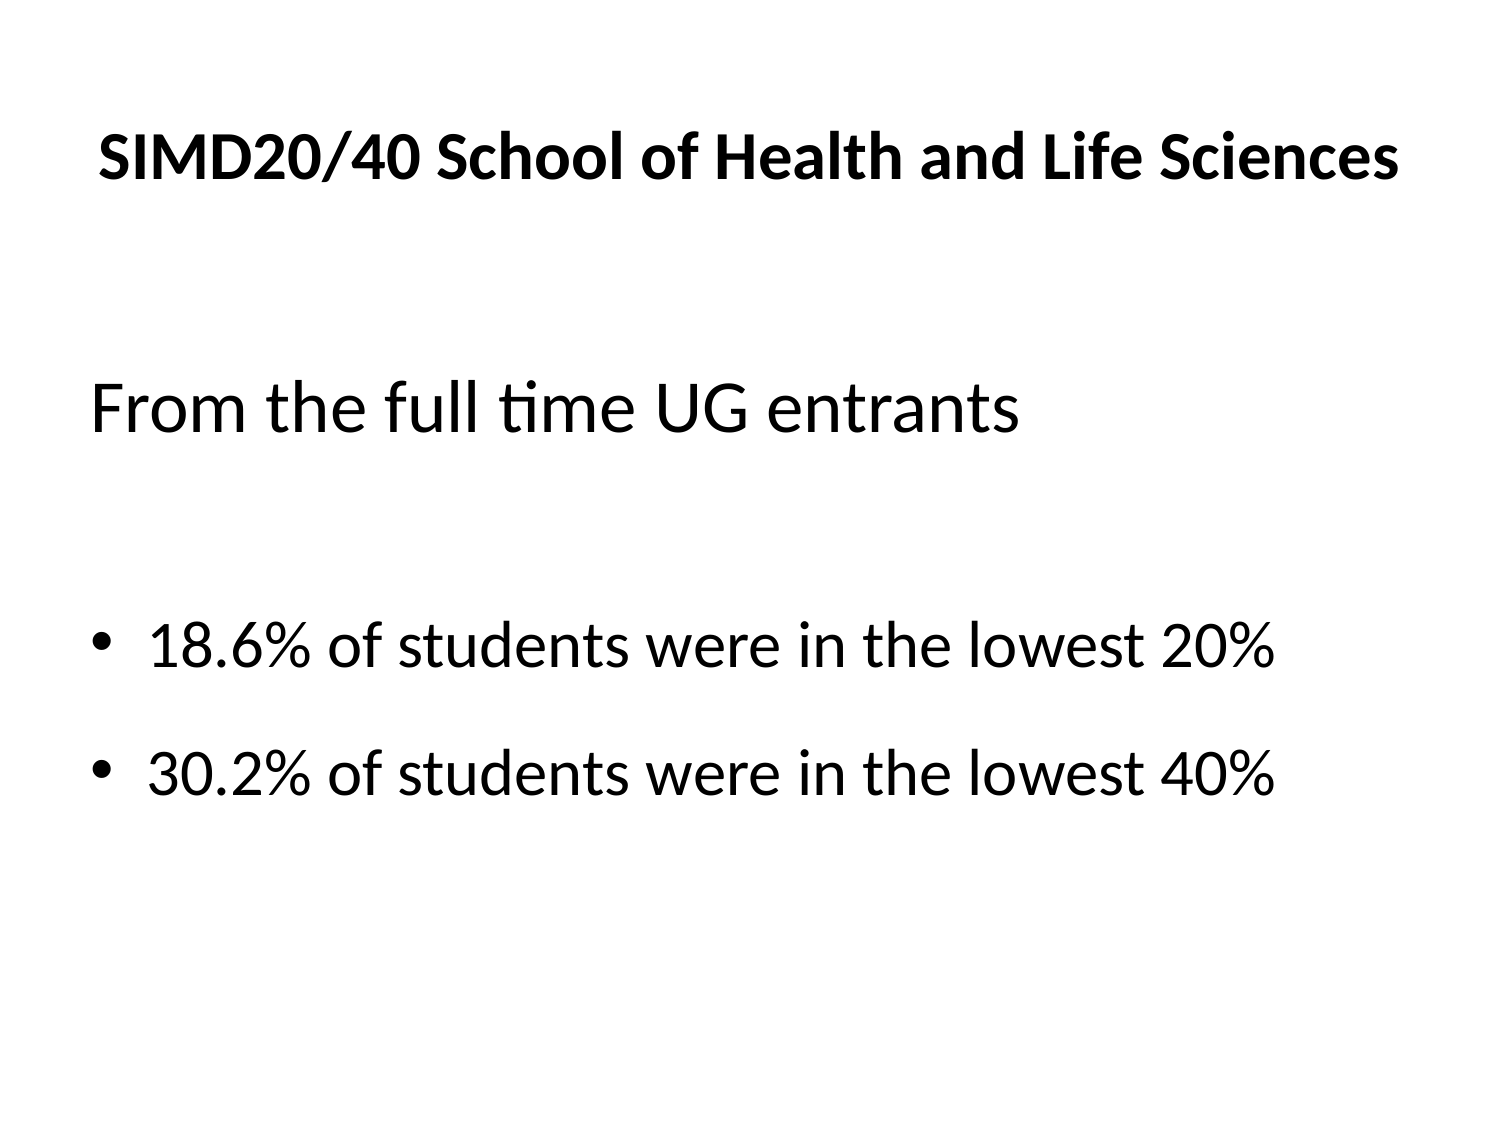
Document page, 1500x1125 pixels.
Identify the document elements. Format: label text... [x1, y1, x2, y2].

list From the full time UG entrants 18.6% of students were in the lowest 20% 30.2% of students were in the lowest 40% [75, 350, 1425, 1003]
title SIMD20/40 School of Health and Life Sciences [75, 99, 1425, 288]
